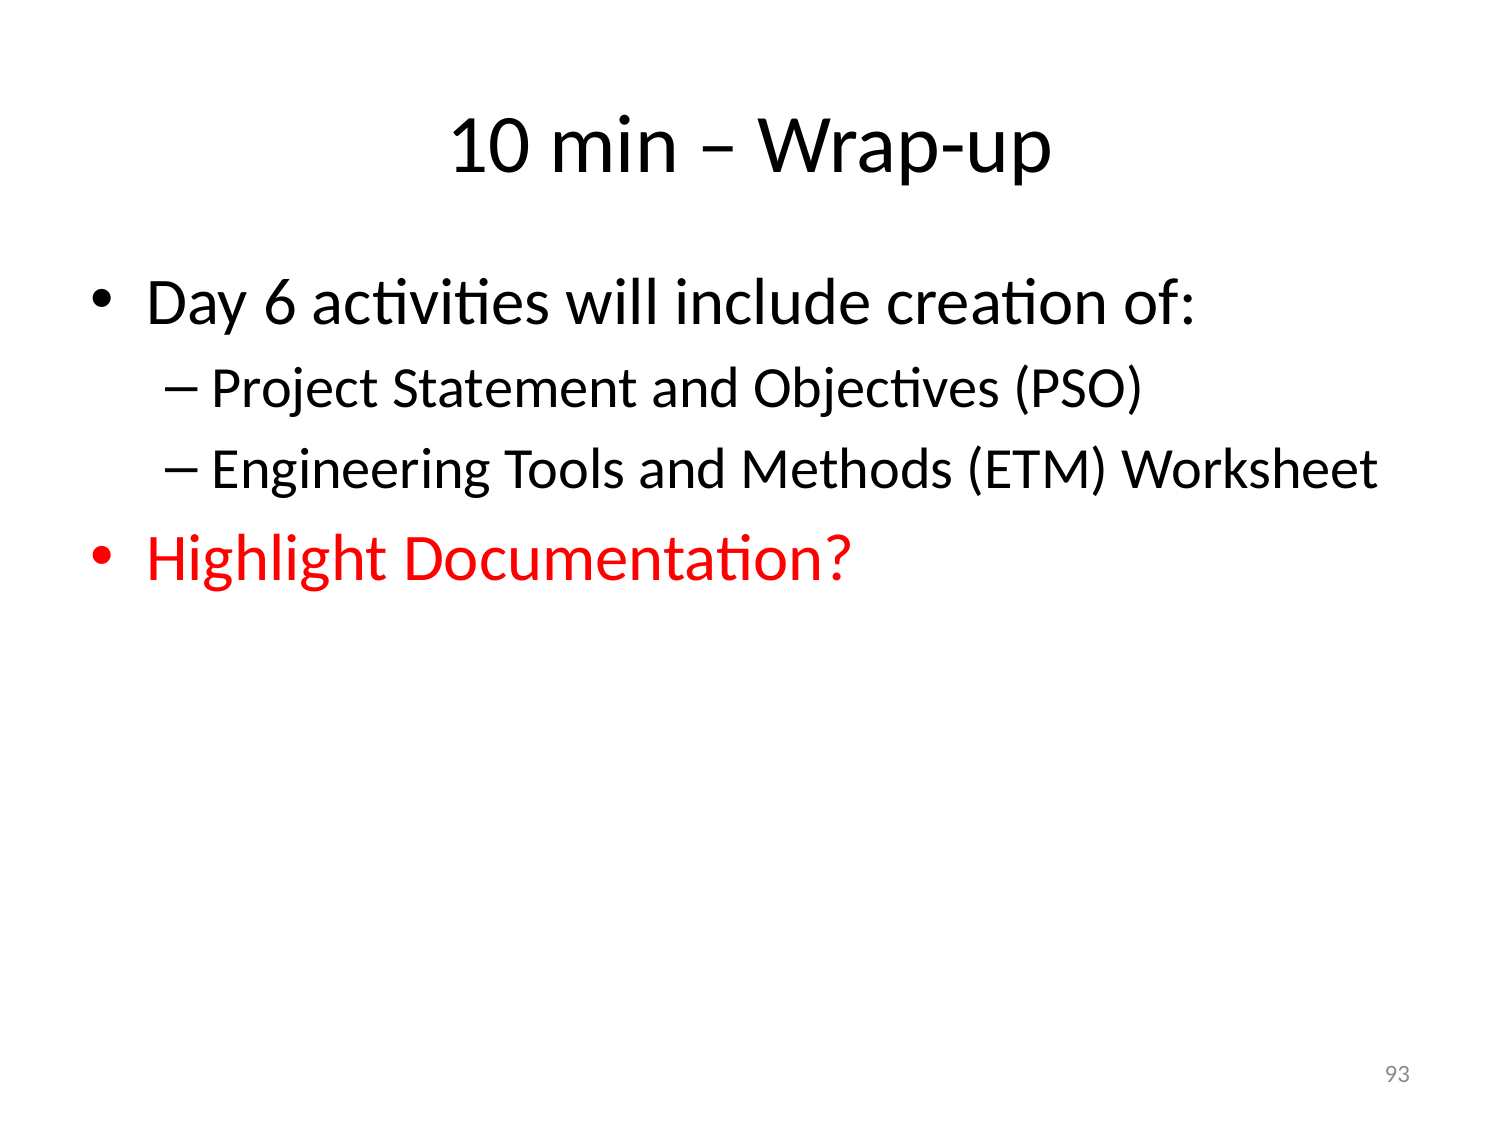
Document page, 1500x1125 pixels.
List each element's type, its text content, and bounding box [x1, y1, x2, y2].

slide_number 93 [1074, 1042, 1425, 1103]
list Day 6 activities will include creation of: Project Statement and Objectives (PSO) Engineering Tools and Methods (ETM) Worksheet Highlight Documentation? [75, 249, 1425, 993]
title 10 min – Wrap-up [75, 45, 1425, 233]
